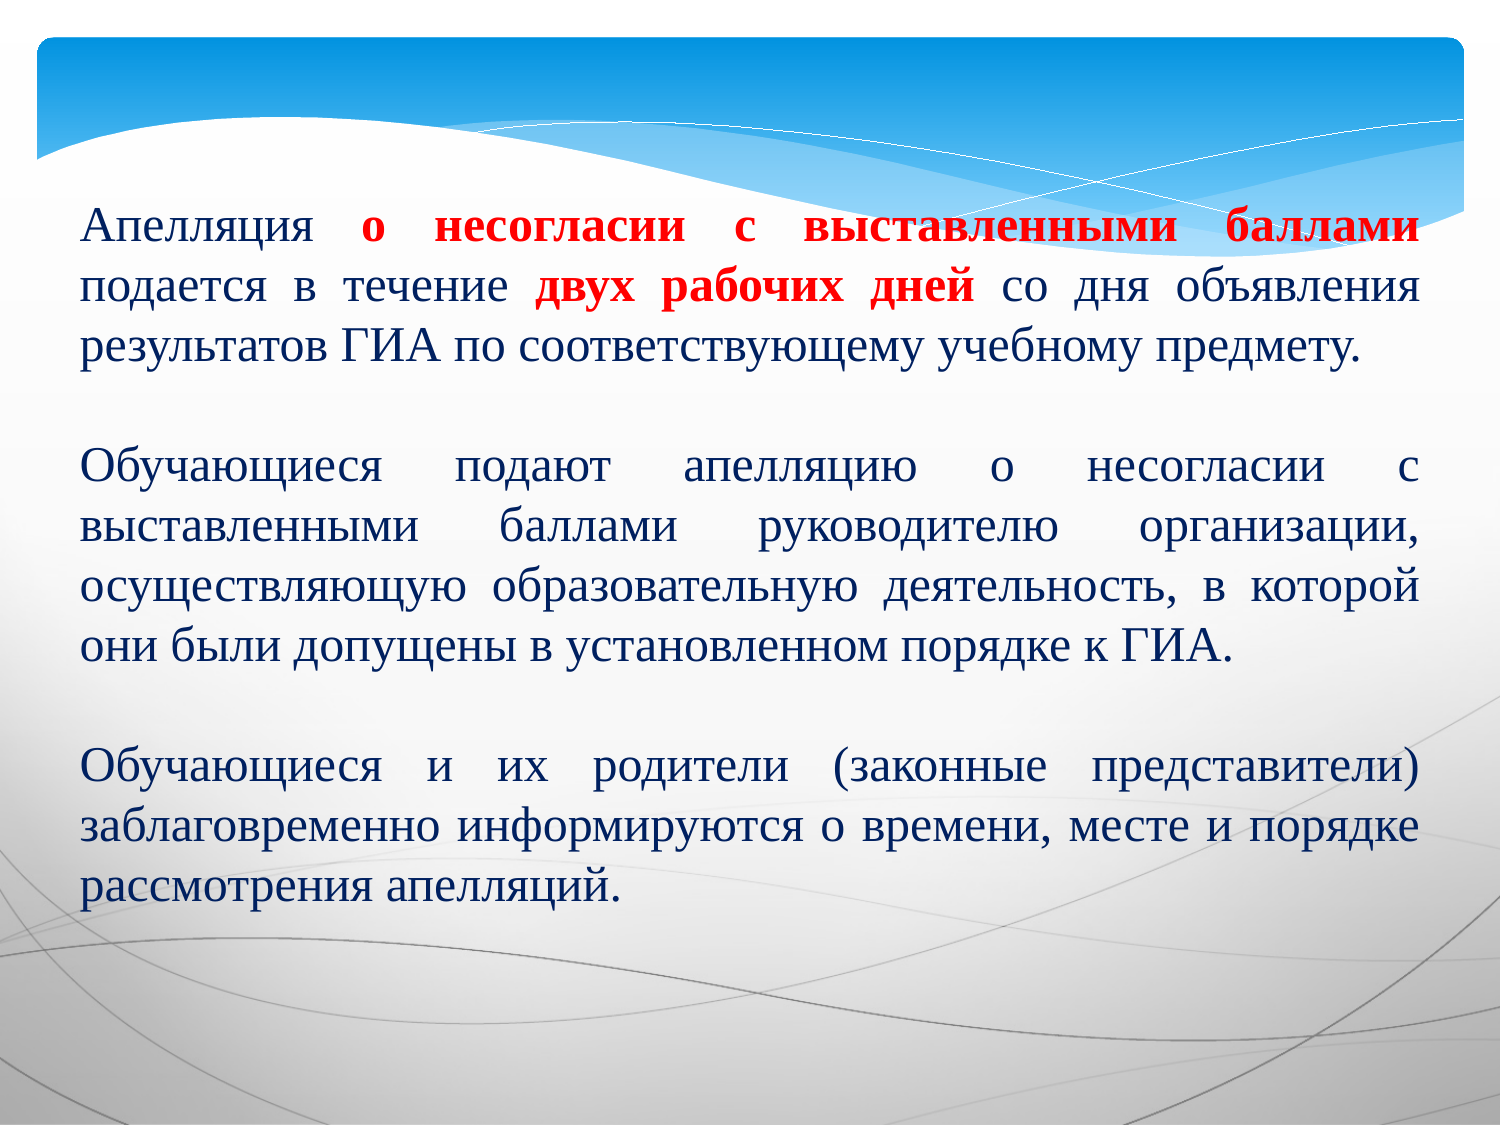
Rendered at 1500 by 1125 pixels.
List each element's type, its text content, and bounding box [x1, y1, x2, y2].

text_box Апелляция о несогласии с выставленными баллами подается в течение двух рабочих дней со дня объявления результатов ГИА по соответствующему учебному предмету. Обучающиеся подают апелляцию о несогласии с выставленными баллами руководителю организации, осуществляющую образовательную деятельность, в которой они были допущены в установленном порядке к ГИА. Обучающиеся и их родители (законные представители) заблаговременно информируются о времени, месте и порядке рассмотрения апелляций. [64, 184, 1436, 1010]
